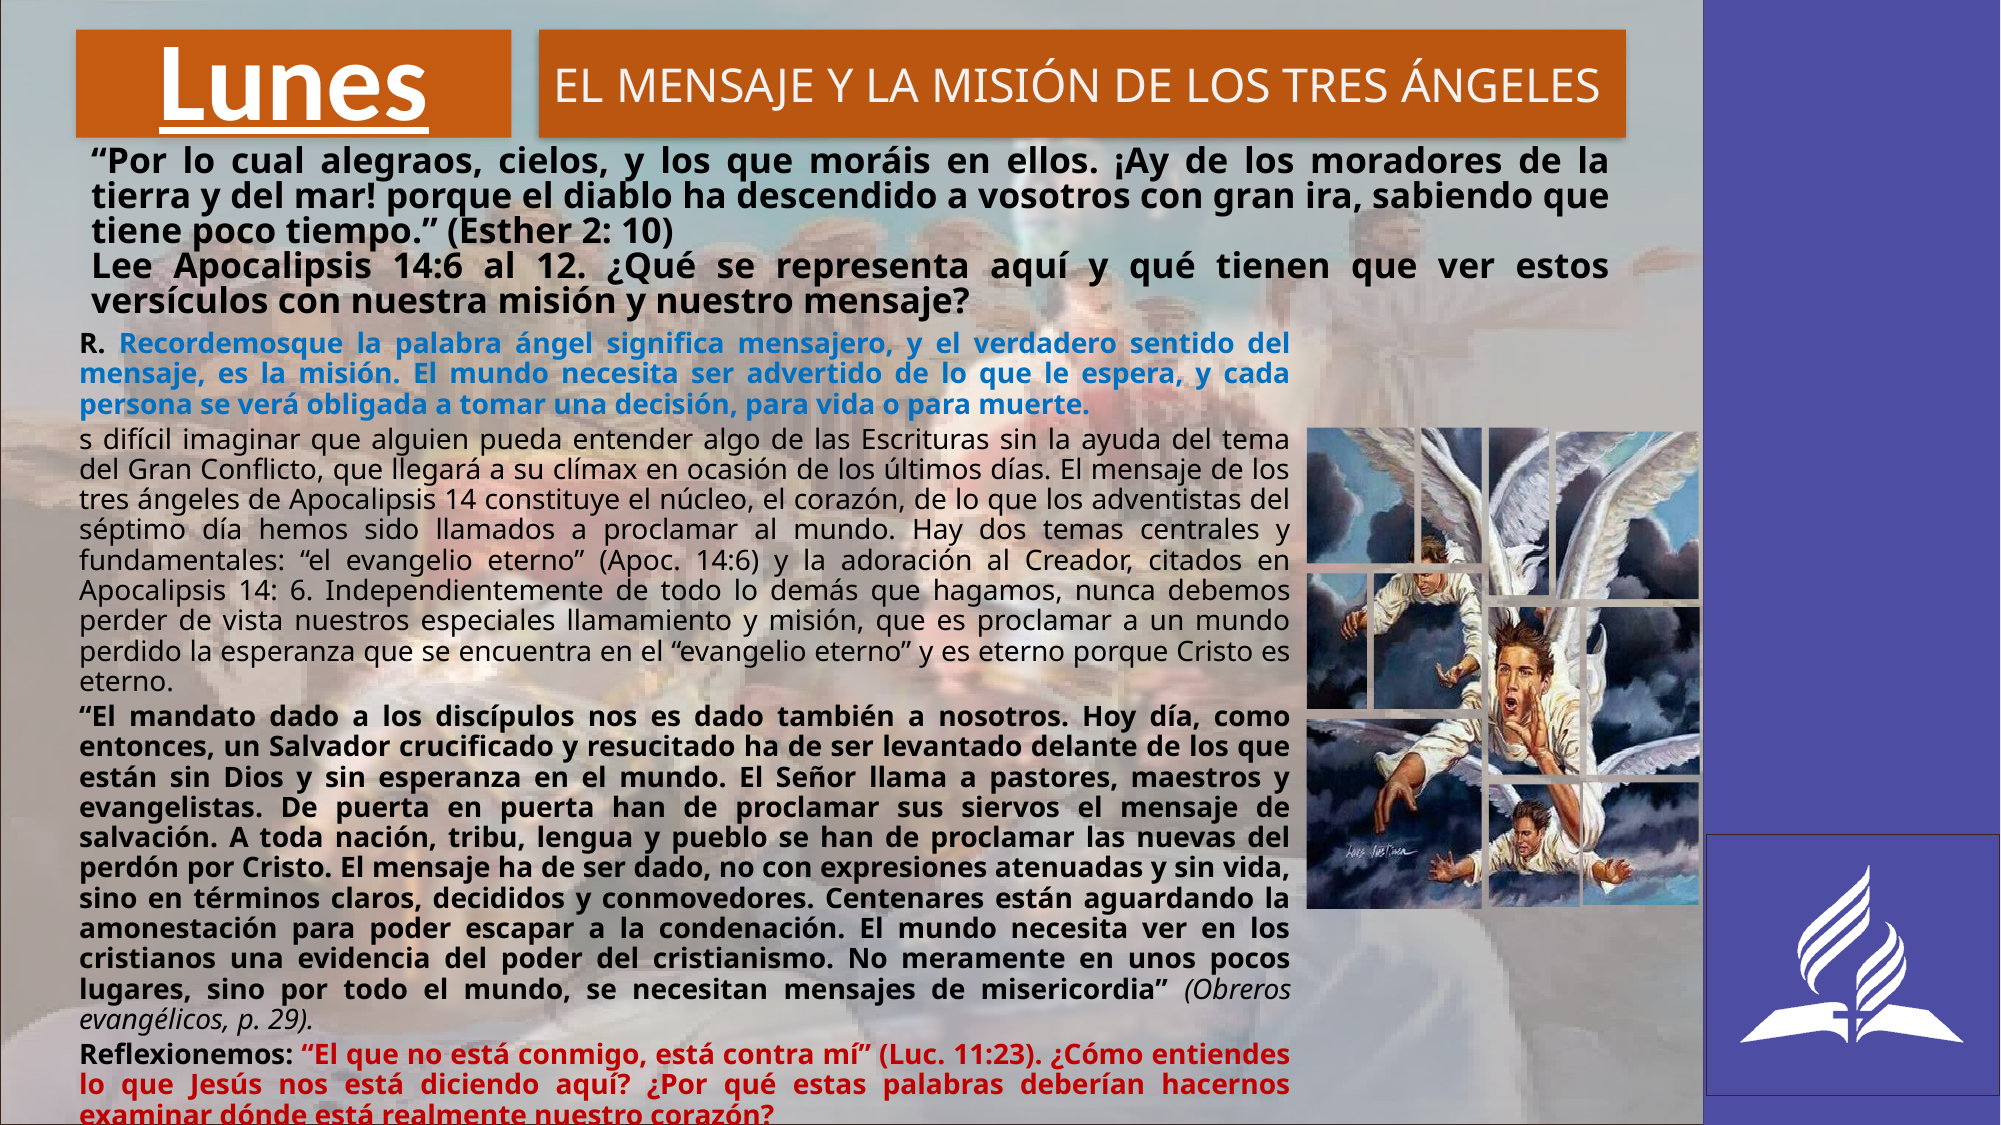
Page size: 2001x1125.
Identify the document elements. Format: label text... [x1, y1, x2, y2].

text_box [1488, 783, 1581, 908]
picture [1707, 835, 1999, 1095]
list “Por lo cual alegraos, cielos, y los que moráis en ellos. ¡Ay de los moradores de la tierra y del mar! porque el diablo ha descendido a vosotros con gran ira, sabiendo que tiene poco tiempo.” (Esther 2: 10) Lee Apocalipsis 14:6 al 12. ¿Qué se representa aquí y qué tienen que ver estos versículos con nuestra misión y nuestro mensaje? [76, 137, 1626, 335]
text_box [1373, 572, 1483, 710]
text_box [1555, 431, 1700, 600]
text_box [1306, 572, 1368, 710]
title Lunes [76, 29, 512, 137]
text_box [1487, 606, 1581, 776]
text_box [1586, 606, 1701, 776]
text_box [1306, 718, 1483, 910]
text_box [1488, 427, 1550, 596]
text_box [1420, 427, 1483, 564]
text_box EL MENSAJE Y LA MISIÓN DE LOS TRES ÁNGELES [539, 29, 1626, 138]
list R. Recordemosque la palabra ángel significa mensajero, y el verdadero sentido del mensaje, es la misión. El mundo necesita ser advertido de lo que le espera, y cada persona se verá obligada a tomar una decisión, para vida o para muerte. s difícil imaginar que alguien pueda entender algo de las Escrituras sin la ayuda del tema del Gran Conflicto, que llegará a su clímax en ocasión de los últimos días. El mensaje de los tres ángeles de Apocalipsis 14 constituye el núcleo, el corazón, de lo que los adventistas del séptimo día hemos sido llamados a proclamar al mundo. Hay dos temas centrales y fundamentales: “el evangelio eterno” (Apoc. 14:6) y la adoración al Creador, citados en Apocalipsis 14: 6. Independientemente de todo lo demás que hagamos, nunca debemos perder de vista nuestros especiales llamamiento y misión, que es proclamar a un mundo perdido la esperanza que se encuentra en el “evangelio eterno” y es eterno porque Cristo es eterno. “El mandato dado a los discípulos nos es dado también a nosotros. Hoy día, como entonces, un Salvador crucificado y resucitado ha de ser levantado delante de los que están sin Dios y sin esperanza en el mundo. El Señor llama a pastores, maestros y evangelistas. De puerta en puerta han de proclamar sus siervos el mensaje de salvación. A toda nación, tribu, lengua y pueblo se han de proclamar las nuevas del perdón por Cristo. El mensaje ha de ser dado, no con expresiones atenuadas y sin vida, sino en términos claros, decididos y conmovedores. Centenares están aguardando la amonestación para poder escapar a la condenación. El mundo necesita ver en los cristianos una evidencia del poder del cristianismo. No meramente en unos pocos lugares, sino por todo el mundo, se necesitan mensajes de misericordia” (Obreros evangélicos, p. 29). Reflexionemos: “El que no está conmigo, está contra mí” (Luc. 11:23). ¿Cómo entiendes lo que Jesús nos está diciendo aquí? ¿Por qué estas palabras deberían hacernos examinar dónde está realmente nuestro corazón? [64, 321, 1307, 1125]
text_box [1306, 427, 1416, 564]
text_box [1582, 781, 1700, 906]
